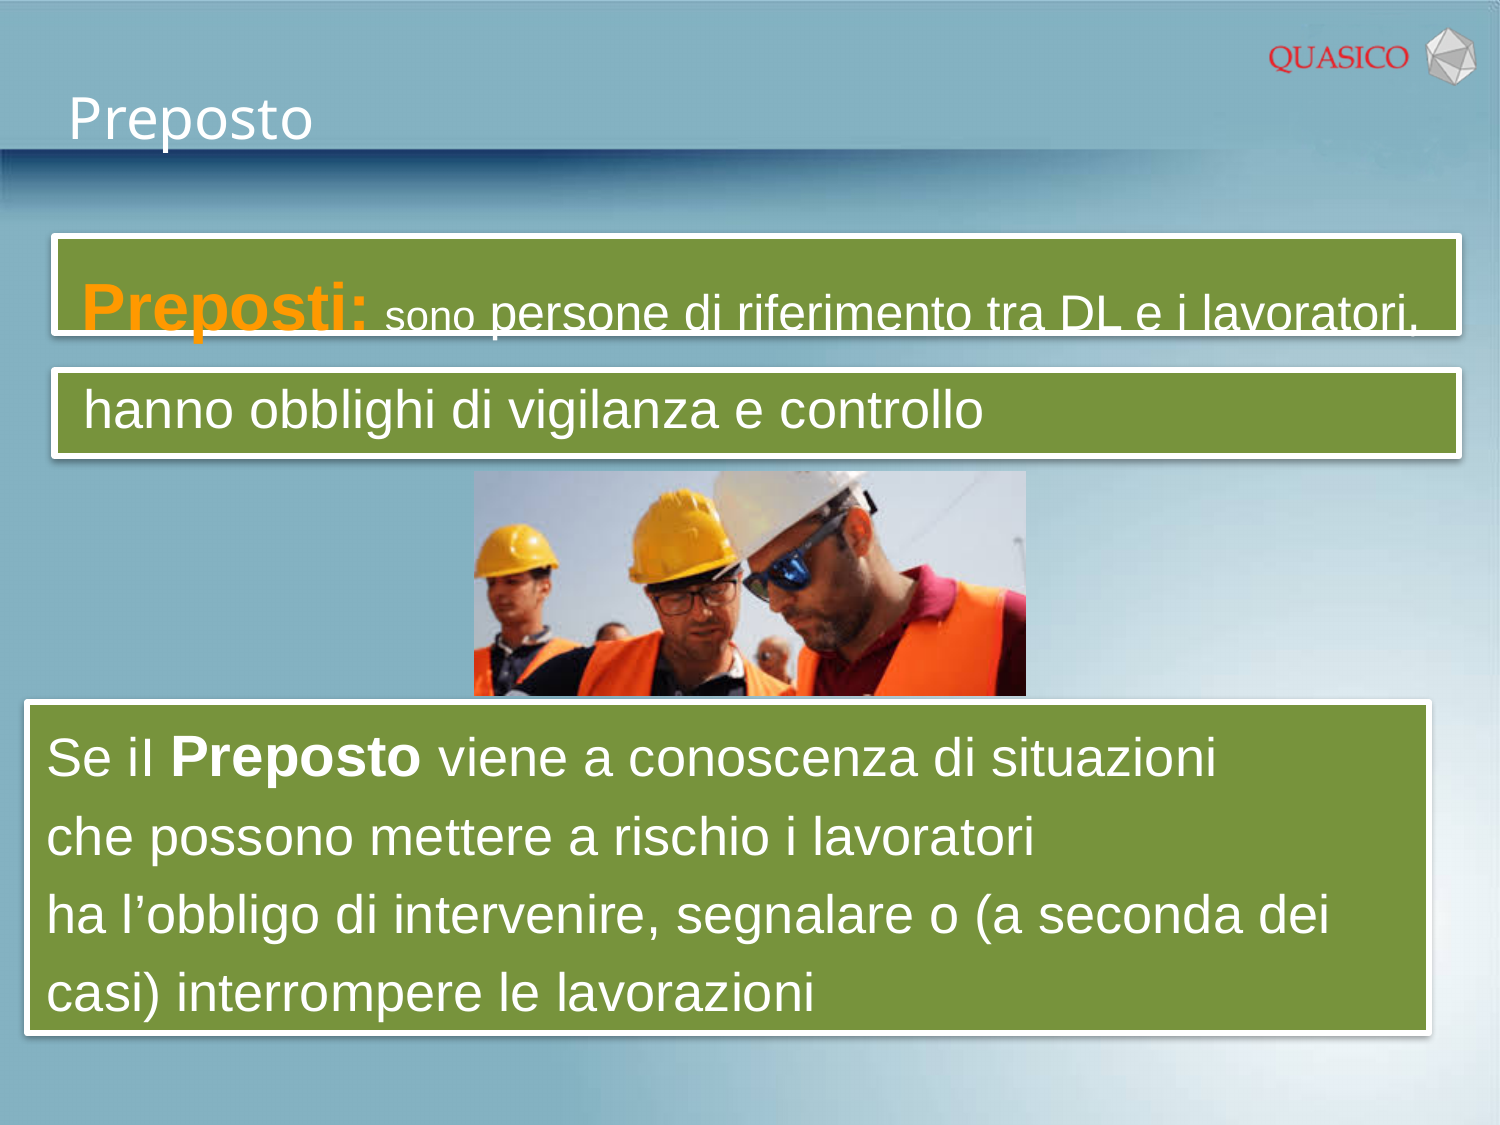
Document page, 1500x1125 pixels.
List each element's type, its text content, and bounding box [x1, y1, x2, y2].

picture [0, 0, 1500, 1125]
text_box Preposto [53, 44, 1235, 188]
text_box hanno obblighi di vigilanza e controllo [54, 353, 1393, 460]
text_box [1393, 367, 1462, 459]
text_box Preposti: sono persone di riferimento tra DL e i lavoratori, [53, 240, 1446, 333]
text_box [17, 696, 1430, 1034]
text_box [51, 233, 1462, 336]
